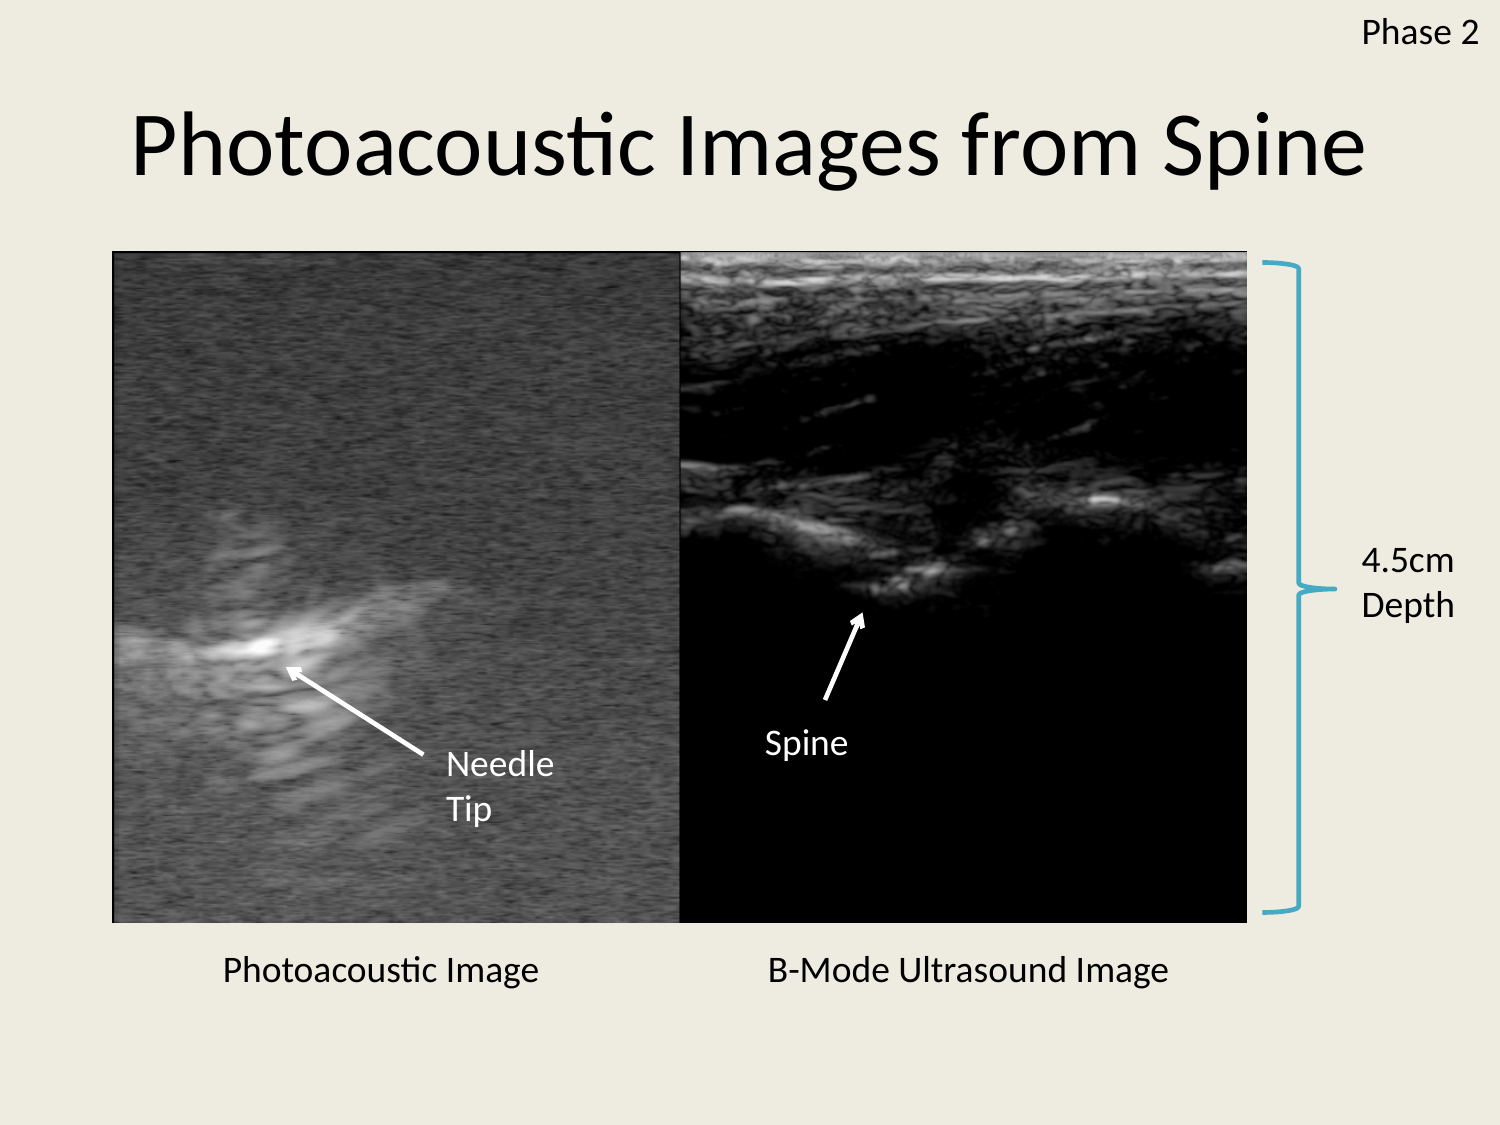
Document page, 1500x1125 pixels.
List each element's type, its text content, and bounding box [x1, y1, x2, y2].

text_box 4.5cm Depth [1346, 527, 1500, 633]
text_box B-Mode Ultrasound Image [681, 937, 1257, 998]
text_box [1262, 261, 1336, 914]
text_box Photoacoustic Image [99, 937, 663, 998]
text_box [285, 666, 424, 755]
text_box Phase 2 [1346, 0, 1500, 60]
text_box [824, 612, 863, 701]
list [112, 251, 1247, 924]
title Photoacoustic Images from Spine [75, 45, 1425, 233]
